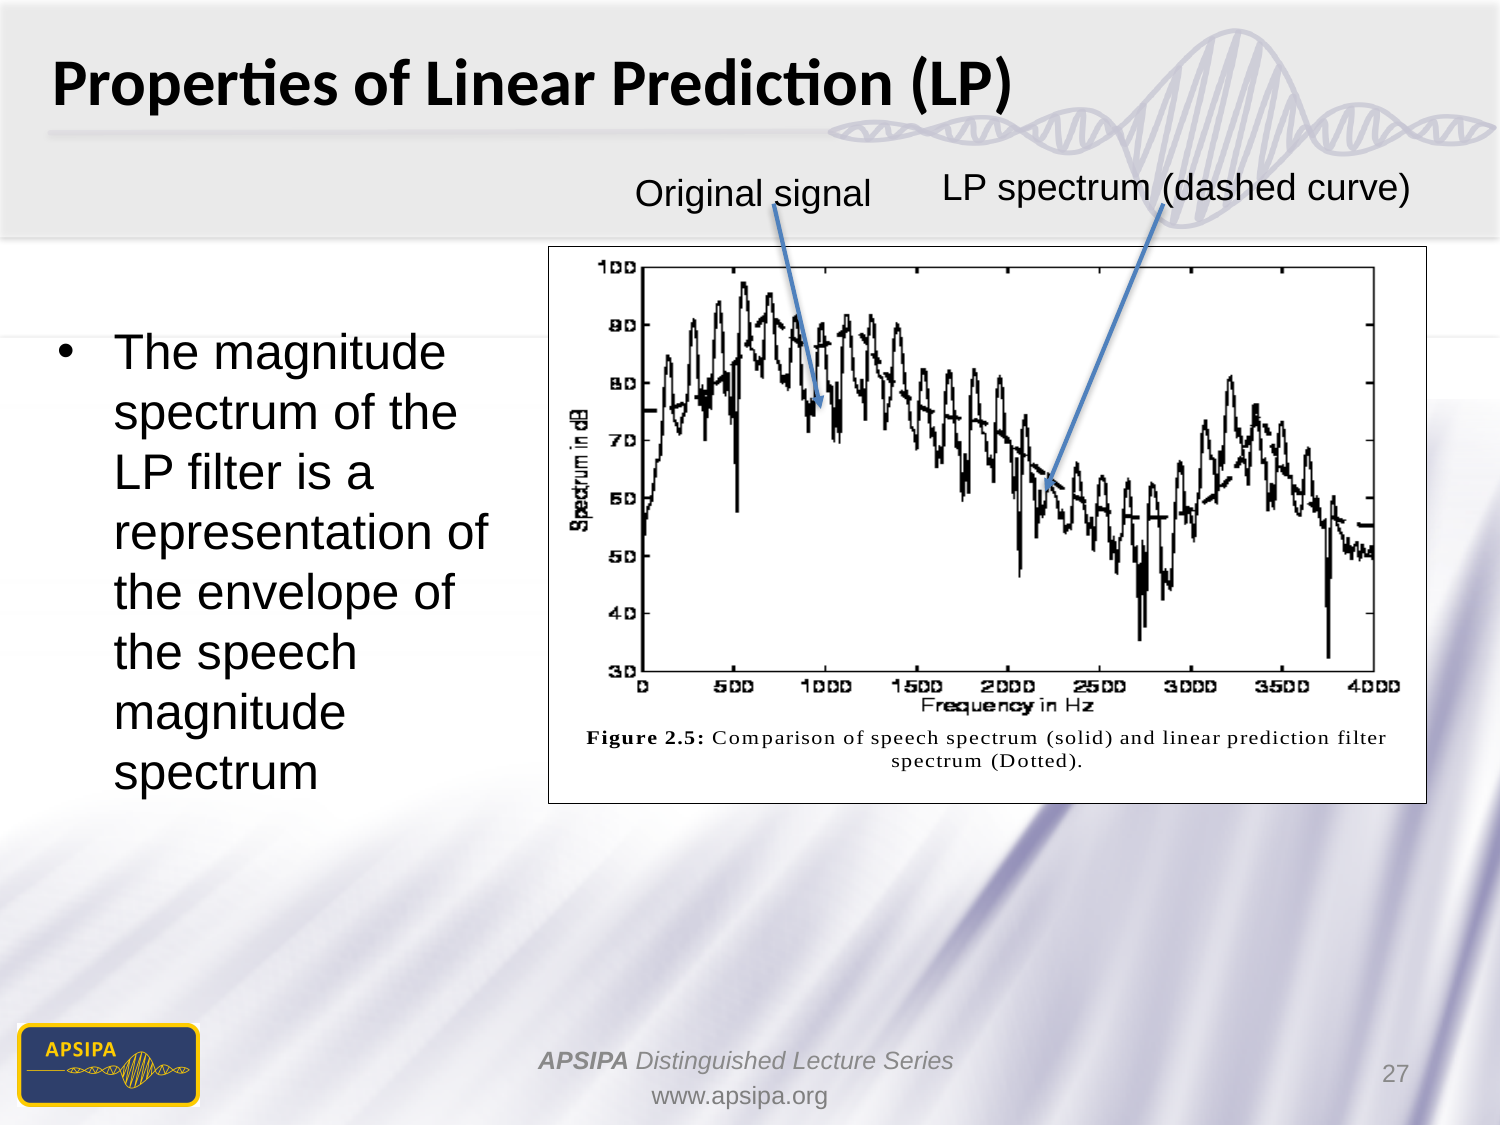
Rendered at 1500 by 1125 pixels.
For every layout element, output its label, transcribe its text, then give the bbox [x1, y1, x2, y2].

title Properties of Linear Prediction (LP) [37, 31, 1313, 132]
slide_number 26 [1074, 1042, 1425, 1103]
text_box Original signal [620, 161, 904, 222]
picture [0, 245, 1500, 1125]
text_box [1045, 203, 1164, 492]
list The magnitude spectrum of the LP filter is a representation of the envelope of the speech magnitude spectrum [42, 312, 538, 835]
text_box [773, 203, 822, 410]
text_box LP spectrum (dashed curve) [927, 155, 1471, 215]
